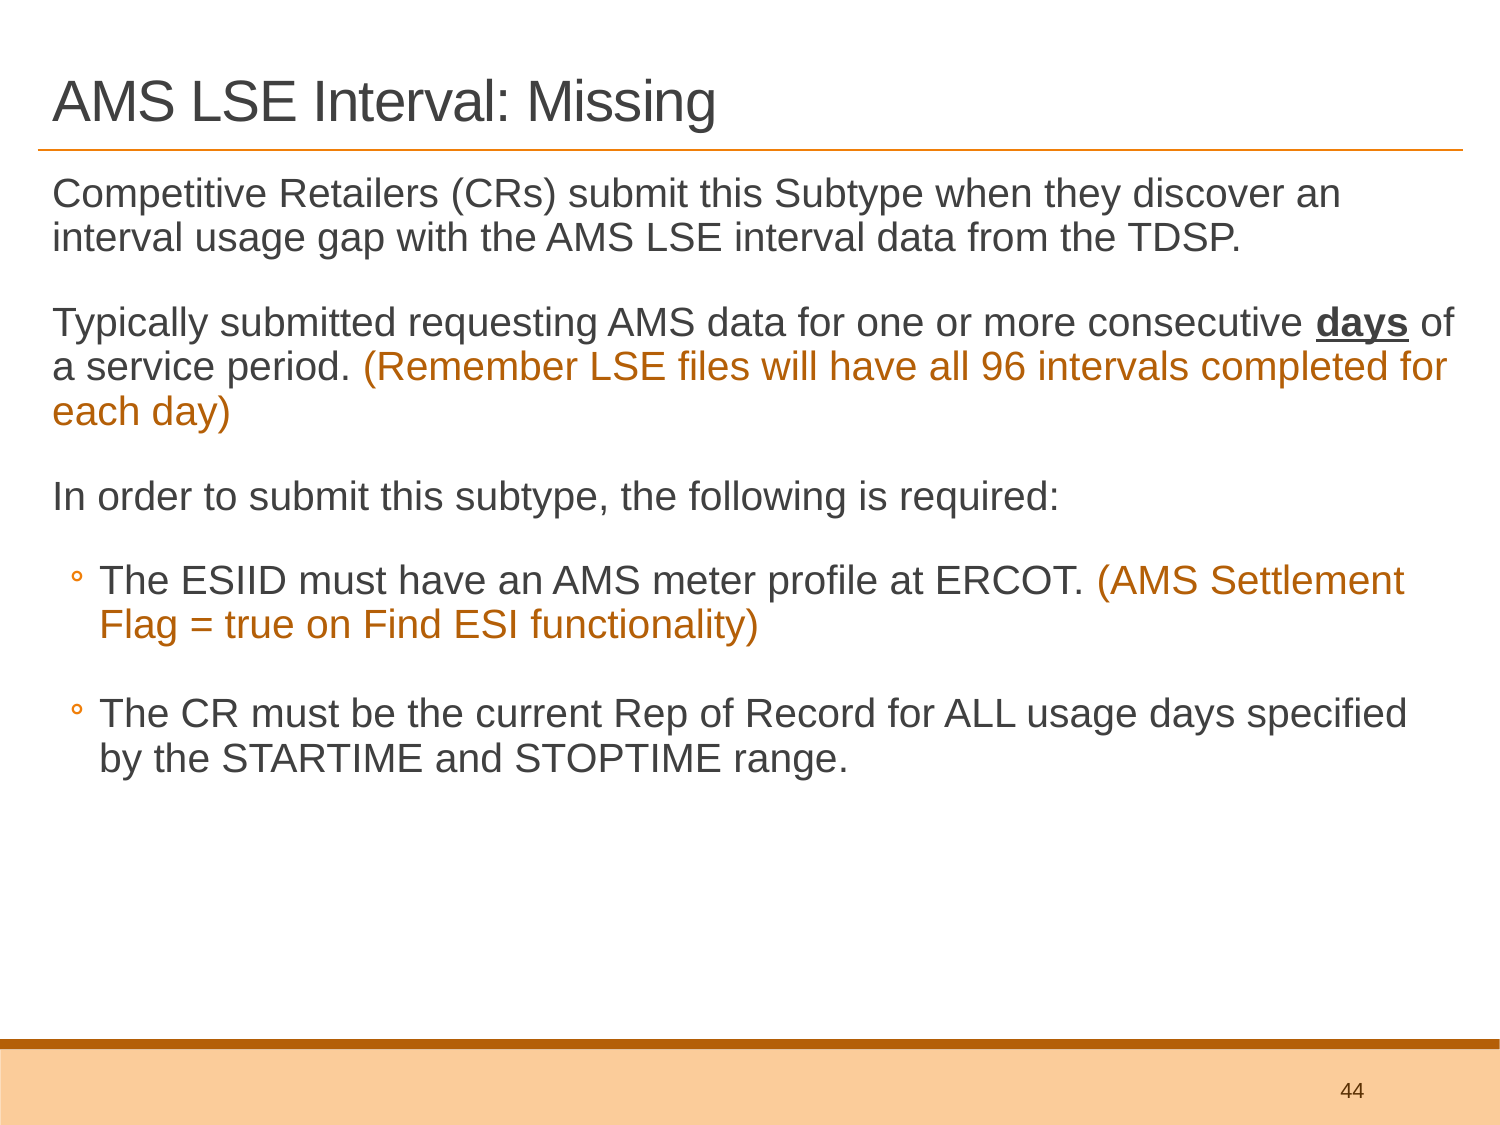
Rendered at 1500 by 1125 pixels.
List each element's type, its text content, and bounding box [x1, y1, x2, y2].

title AMS LSE Interval: Missing [37, 37, 1275, 141]
list Competitive Retailers (CRs) submit this Subtype when they discover an interval usage gap with the AMS LSE interval data from the TDSP. Typically submitted requesting AMS data for one or more consecutive days of a service period. (Remember LSE files will have all 96 intervals completed for each day) In order to submit this subtype, the following is required: The ESIID must have an AMS meter profile at ERCOT. (AMS Settlement Flag = true on Find ESI functionality) The CR must be the current Rep of Record for ALL usage days specified by the STARTIME and STOPTIME range. [37, 164, 1463, 790]
slide_number 44 [1218, 1059, 1380, 1120]
